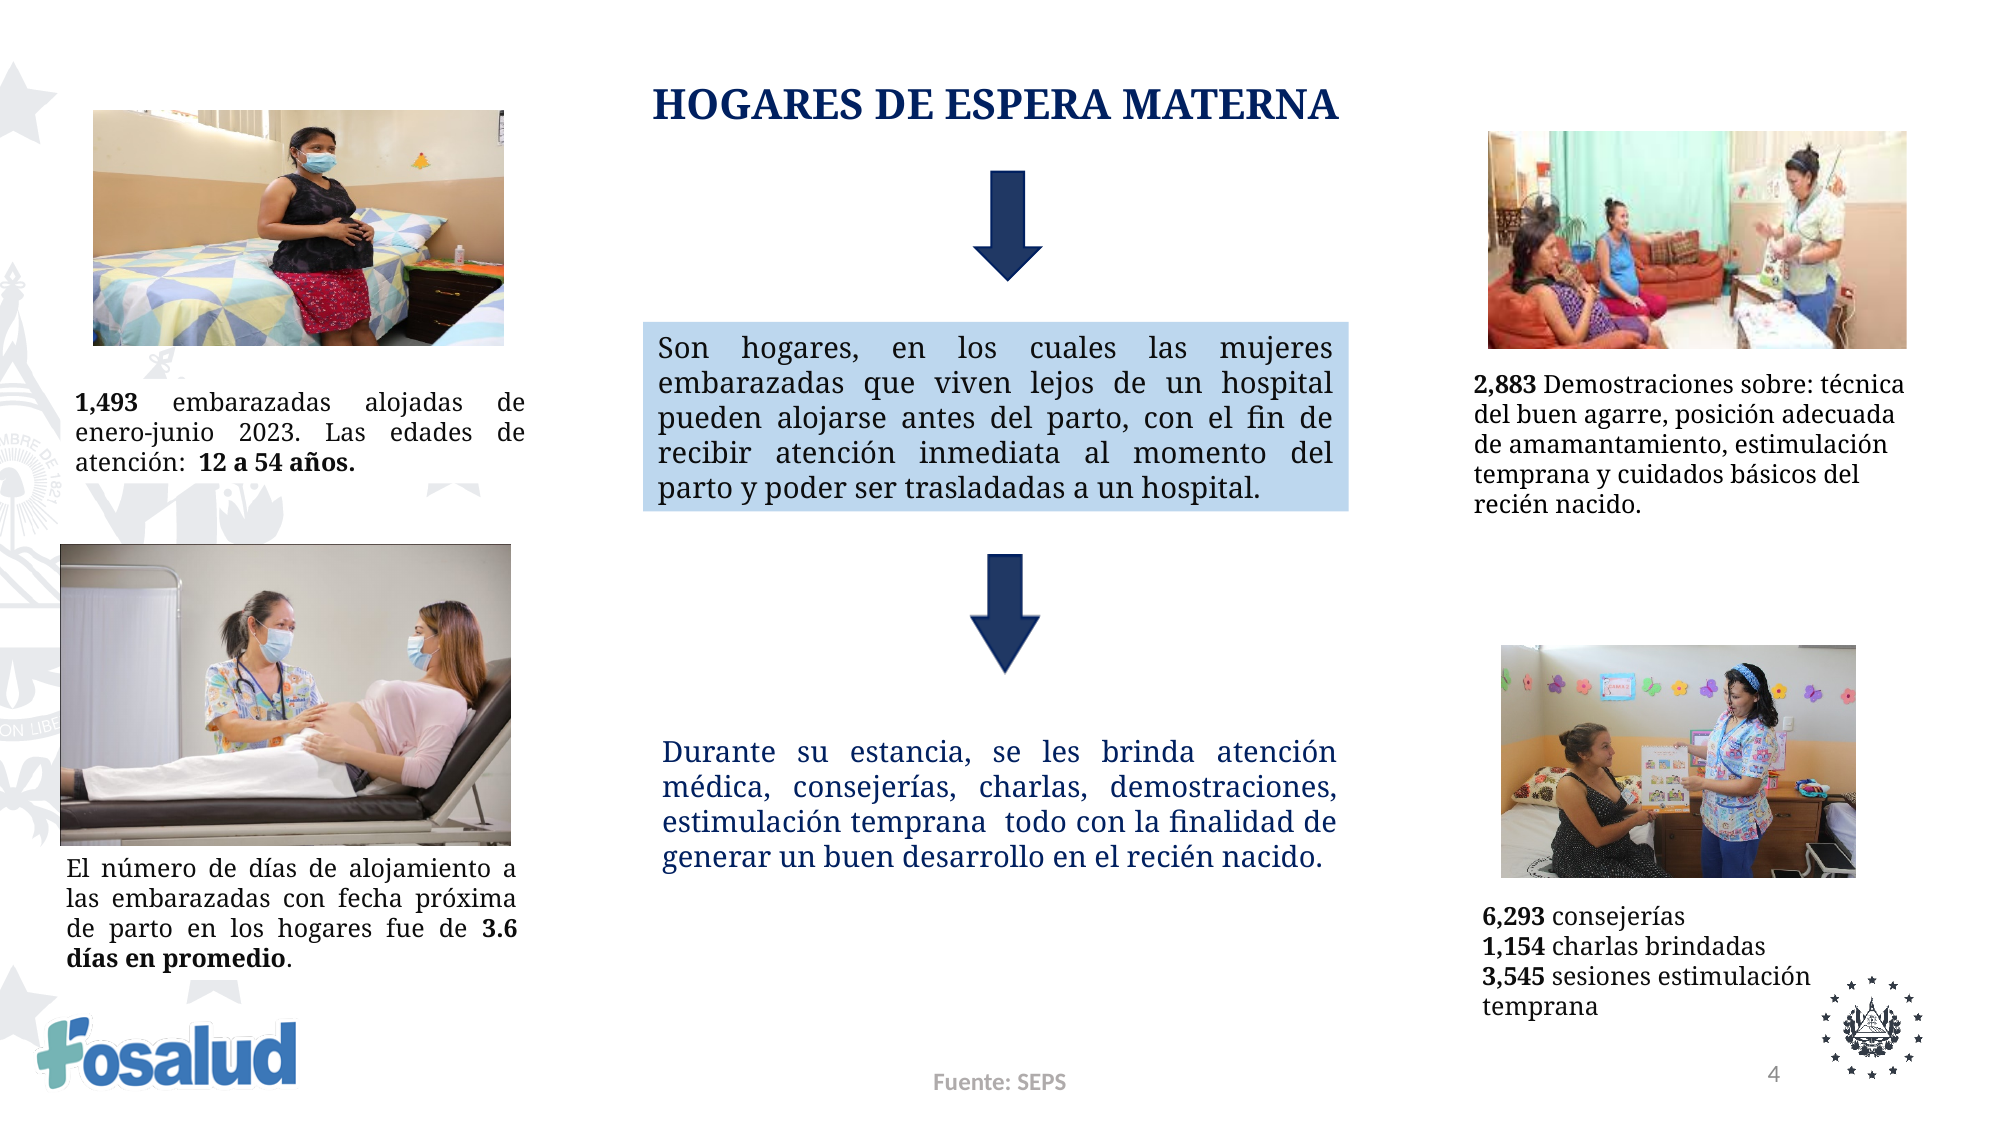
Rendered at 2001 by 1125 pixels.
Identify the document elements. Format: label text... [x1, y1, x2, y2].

text_box Durante su estancia, se les brinda atención médica, consejerías, charlas, demostraciones, estimulación temprana todo con la finalidad de generar un buen desarrollo en el recién nacido. [646, 715, 1354, 891]
picture [1806, 1028, 1938, 1093]
picture [60, 544, 511, 846]
picture [93, 110, 504, 346]
text_box HOGARES DE ESPERA MATERNA [618, 75, 1374, 136]
text_box 1,493 embarazadas alojadas de enero-junio 2023. Las edades de atención: 12 a 54 años. [60, 378, 541, 484]
text_box 2,883 Demostraciones sobre: técnica del buen agarre, posición adecuada de amamantamiento, estimulación temprana y cuidados básicos del recién nacido. [1458, 360, 1940, 526]
text_box 6,293 consejerías 1,154 charlas brindadas 3,545 sesiones estimulación temprana [1467, 893, 1948, 1028]
text_box [972, 170, 1043, 282]
text_box El número de días de alojamiento a las embarazadas con fecha próxima de parto en los hogares fue de 3.6 días en promedio. [51, 845, 533, 980]
slide_number 4 [1412, 1042, 1796, 1103]
text_box Son hogares, en los cuales las mujeres embarazadas que viven lejos de un hospital pueden alojarse antes del parto, con el fin de recibir atención inmediata al momento del parto y poder ser trasladadas a un hospital. [643, 321, 1349, 512]
footer Fuente: SEPS [687, 1050, 1313, 1111]
picture [33, 1013, 300, 1093]
picture [969, 554, 1041, 675]
picture [1501, 645, 1856, 879]
picture [1487, 131, 1907, 349]
